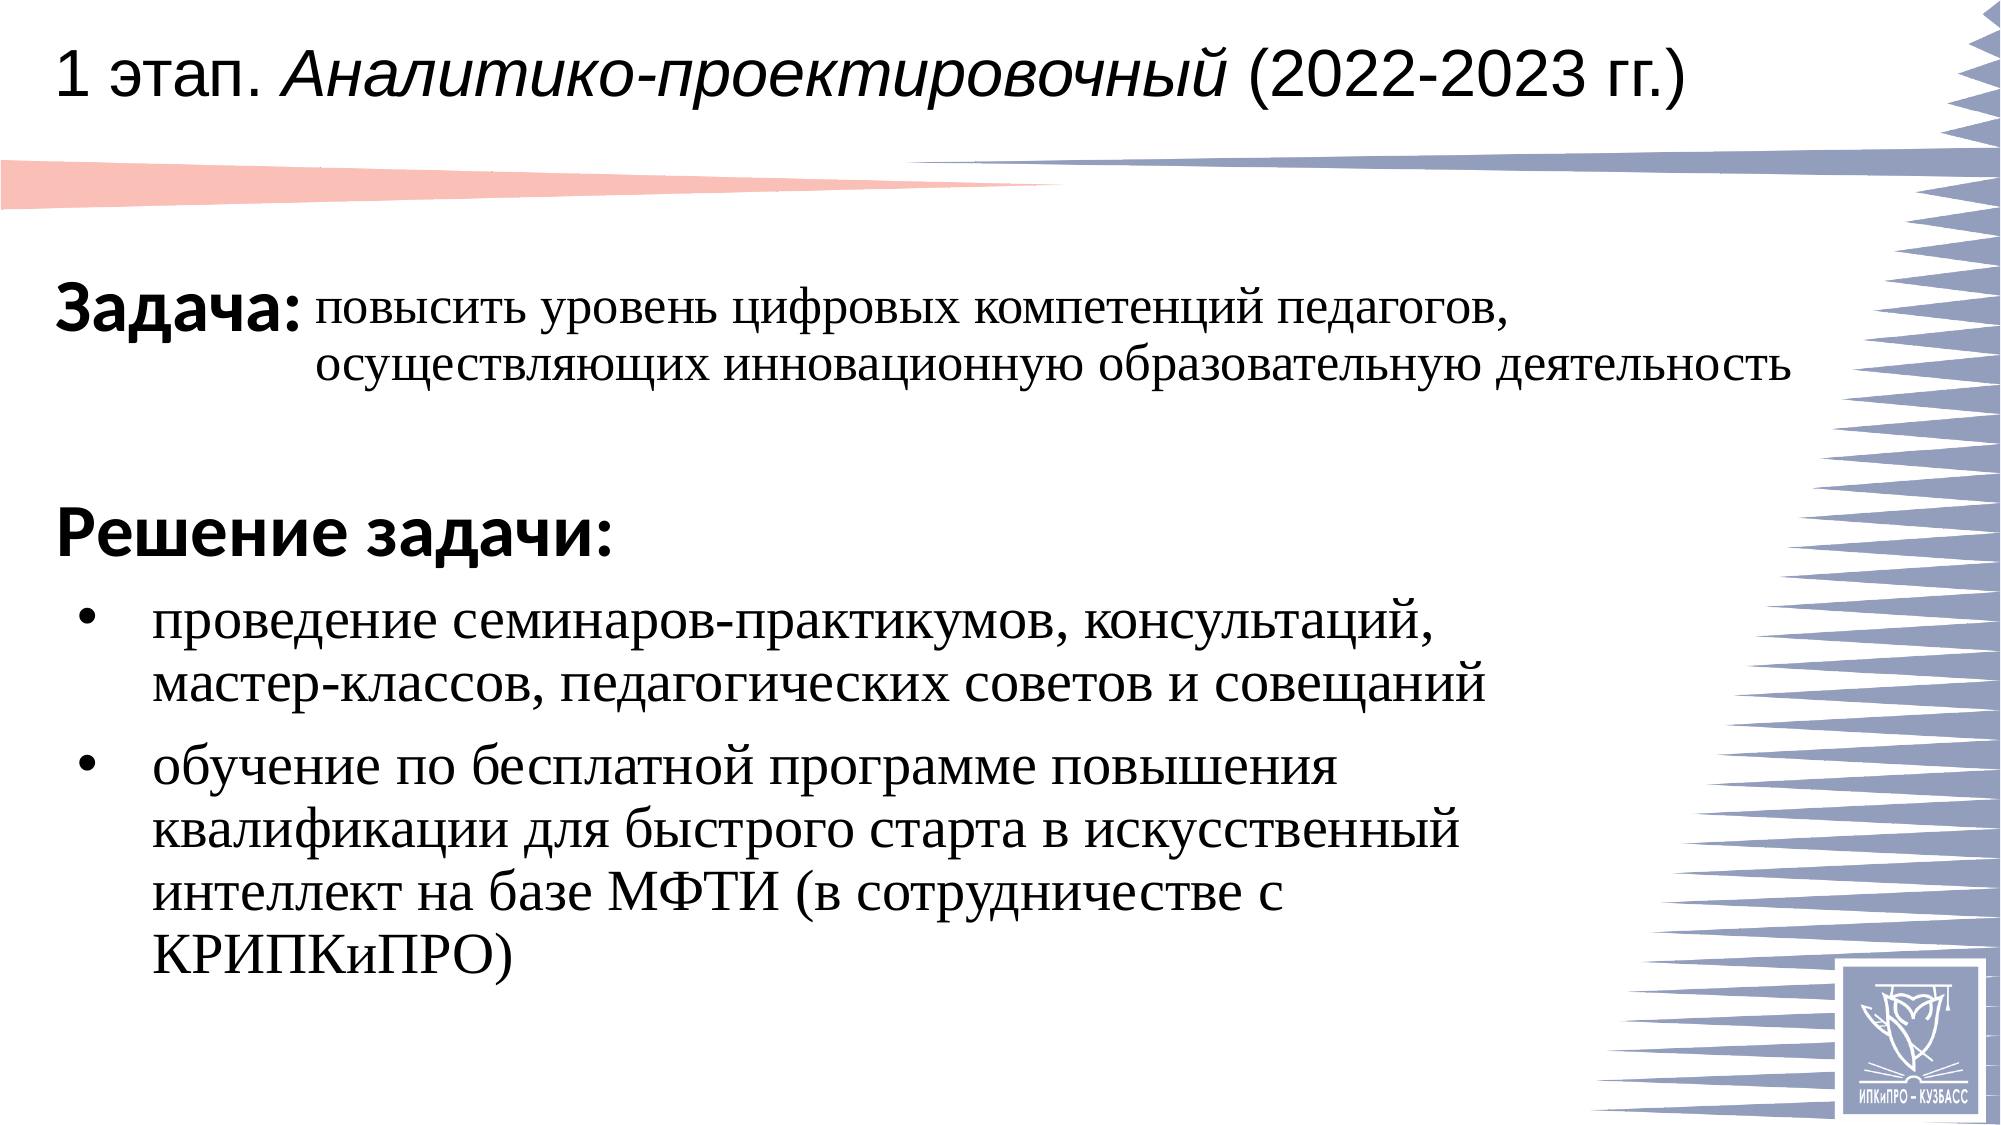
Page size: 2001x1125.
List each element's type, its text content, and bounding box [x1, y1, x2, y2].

list повысить уровень цифровых компетенций педагогов, осуществляющих инновационную образовательную деятельность [300, 271, 1811, 457]
list проведение семинаров-практикумов, консультаций, мастер-классов, педагогических советов и совещаний обучение по бесплатной программе повышения квалификации для быстрого старта в искусственный интеллект на базе МФТИ (в сотрудничестве с КРИПКиПРО) [62, 580, 1585, 1100]
title 1 этап. Аналитико-проектировочный (2022-2023 гг.) [39, 24, 1855, 126]
picture [0, 0, 2001, 1125]
